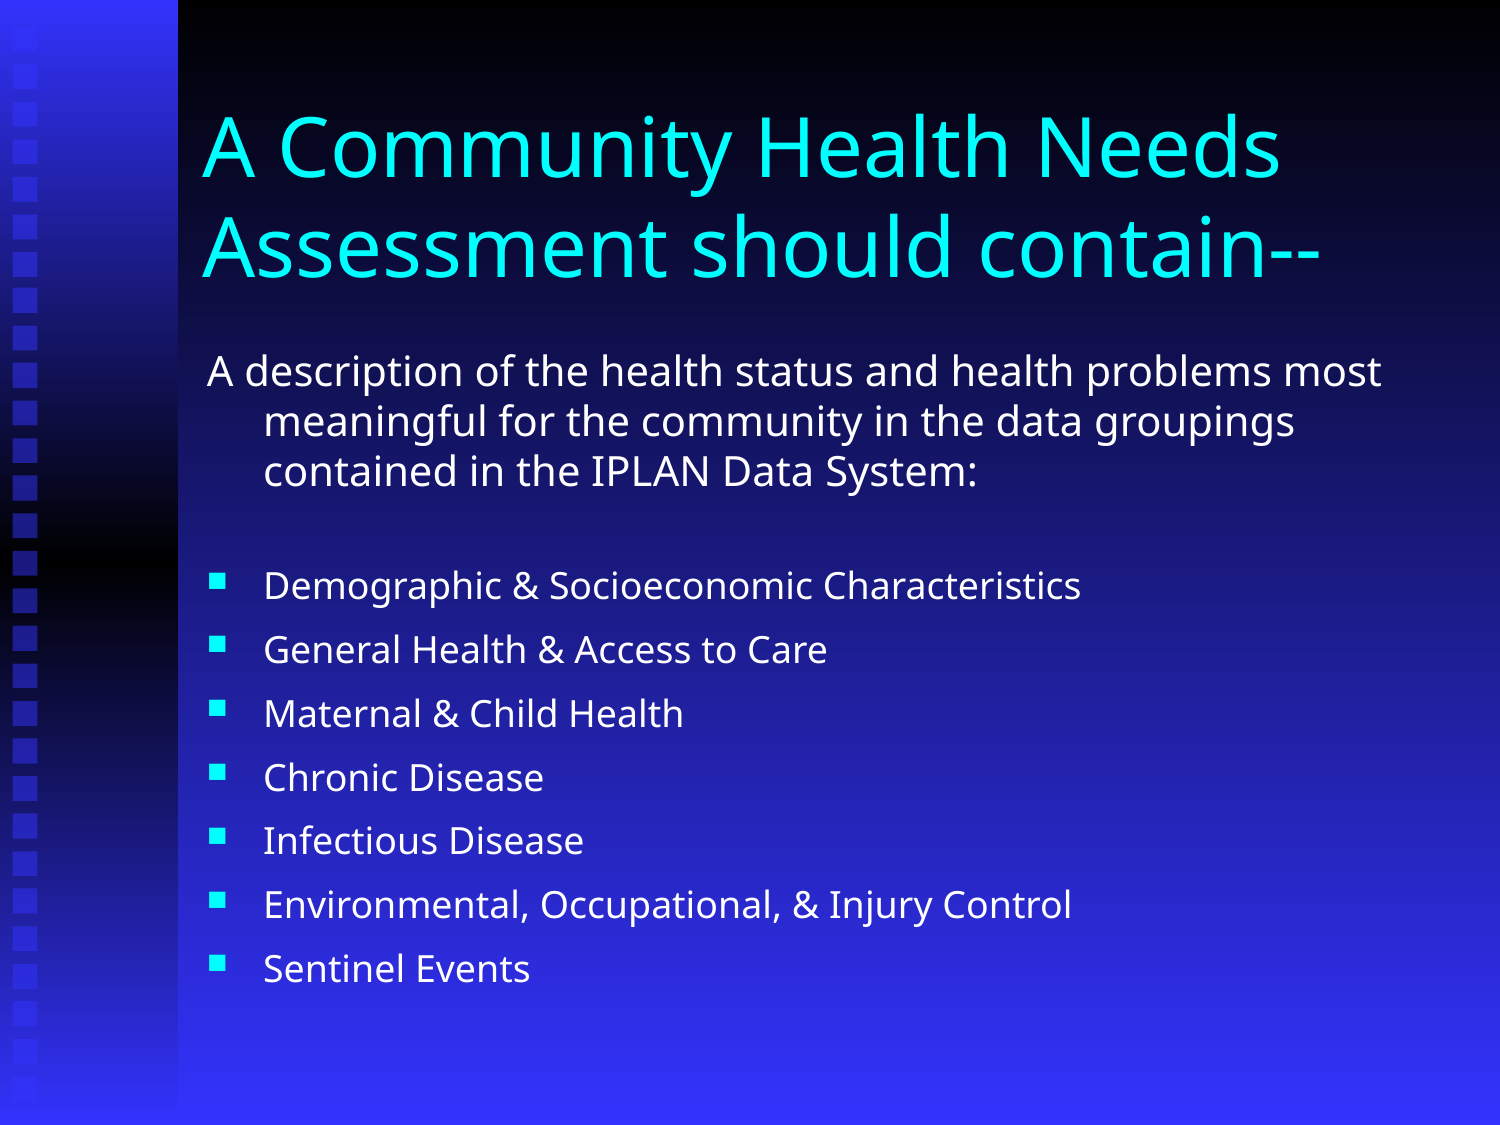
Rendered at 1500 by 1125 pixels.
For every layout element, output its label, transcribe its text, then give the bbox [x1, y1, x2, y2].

title A Community Health Needs Assessment should contain-- [187, 99, 1463, 288]
list A description of the health status and health problems most meaningful for the community in the data groupings contained in the IPLAN Data System: Demographic & Socioeconomic Characteristics General Health & Access to Care Maternal & Child Health Chronic Disease Infectious Disease Environmental, Occupational, & Injury Control Sentinel Events [191, 337, 1468, 1038]
